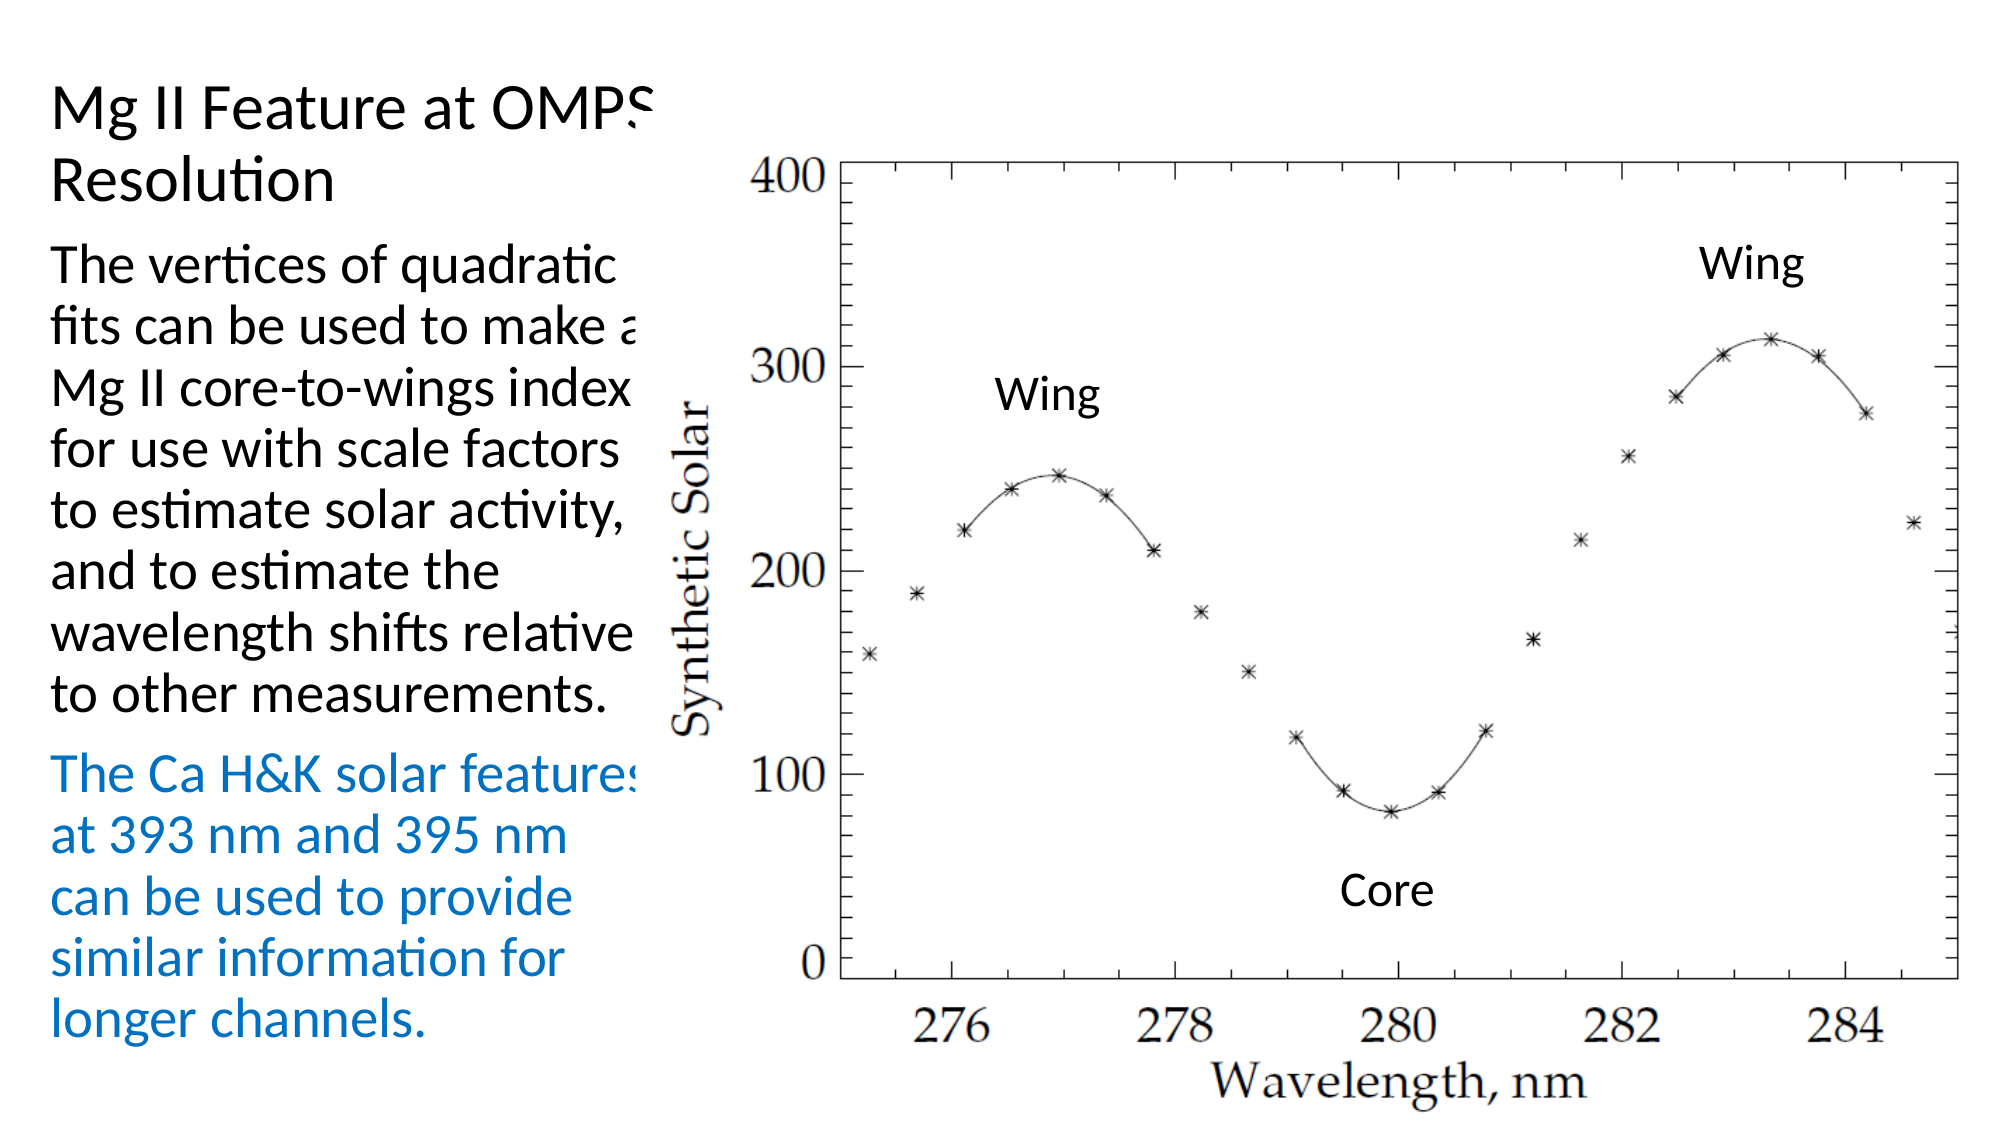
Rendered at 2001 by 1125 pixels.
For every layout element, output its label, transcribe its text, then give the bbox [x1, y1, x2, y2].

picture [635, 111, 2000, 1125]
list Mg II Feature at OMPS Resolution The vertices of quadratic fits can be used to make a Mg II core-to-wings index for use with scale factors to estimate solar activity, and to estimate the wavelength shifts relative to other measurements. The Ca H&K solar features at 393 nm and 395 nm can be used to provide similar information for longer channels. [35, 64, 676, 1103]
